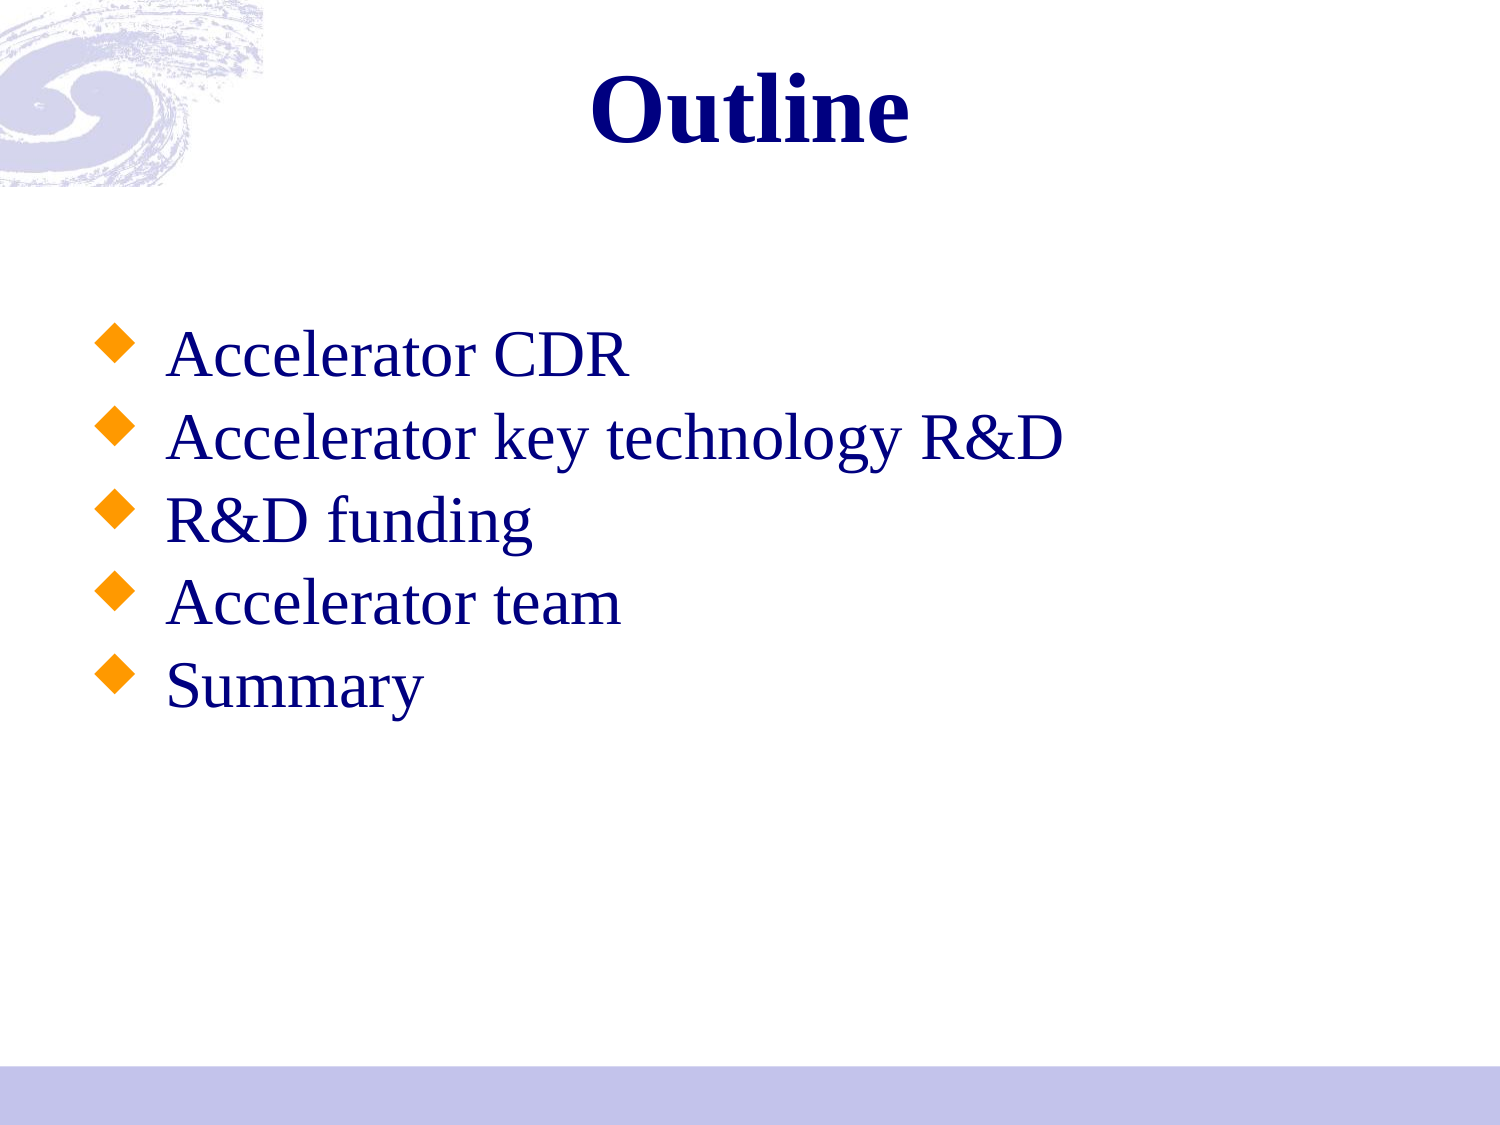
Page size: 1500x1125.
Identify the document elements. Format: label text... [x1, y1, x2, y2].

picture [0, 0, 266, 187]
title Outline [74, 8, 1426, 197]
list Accelerator CDR Accelerator key technology R&D R&D funding Accelerator team Summary [74, 219, 1426, 1084]
